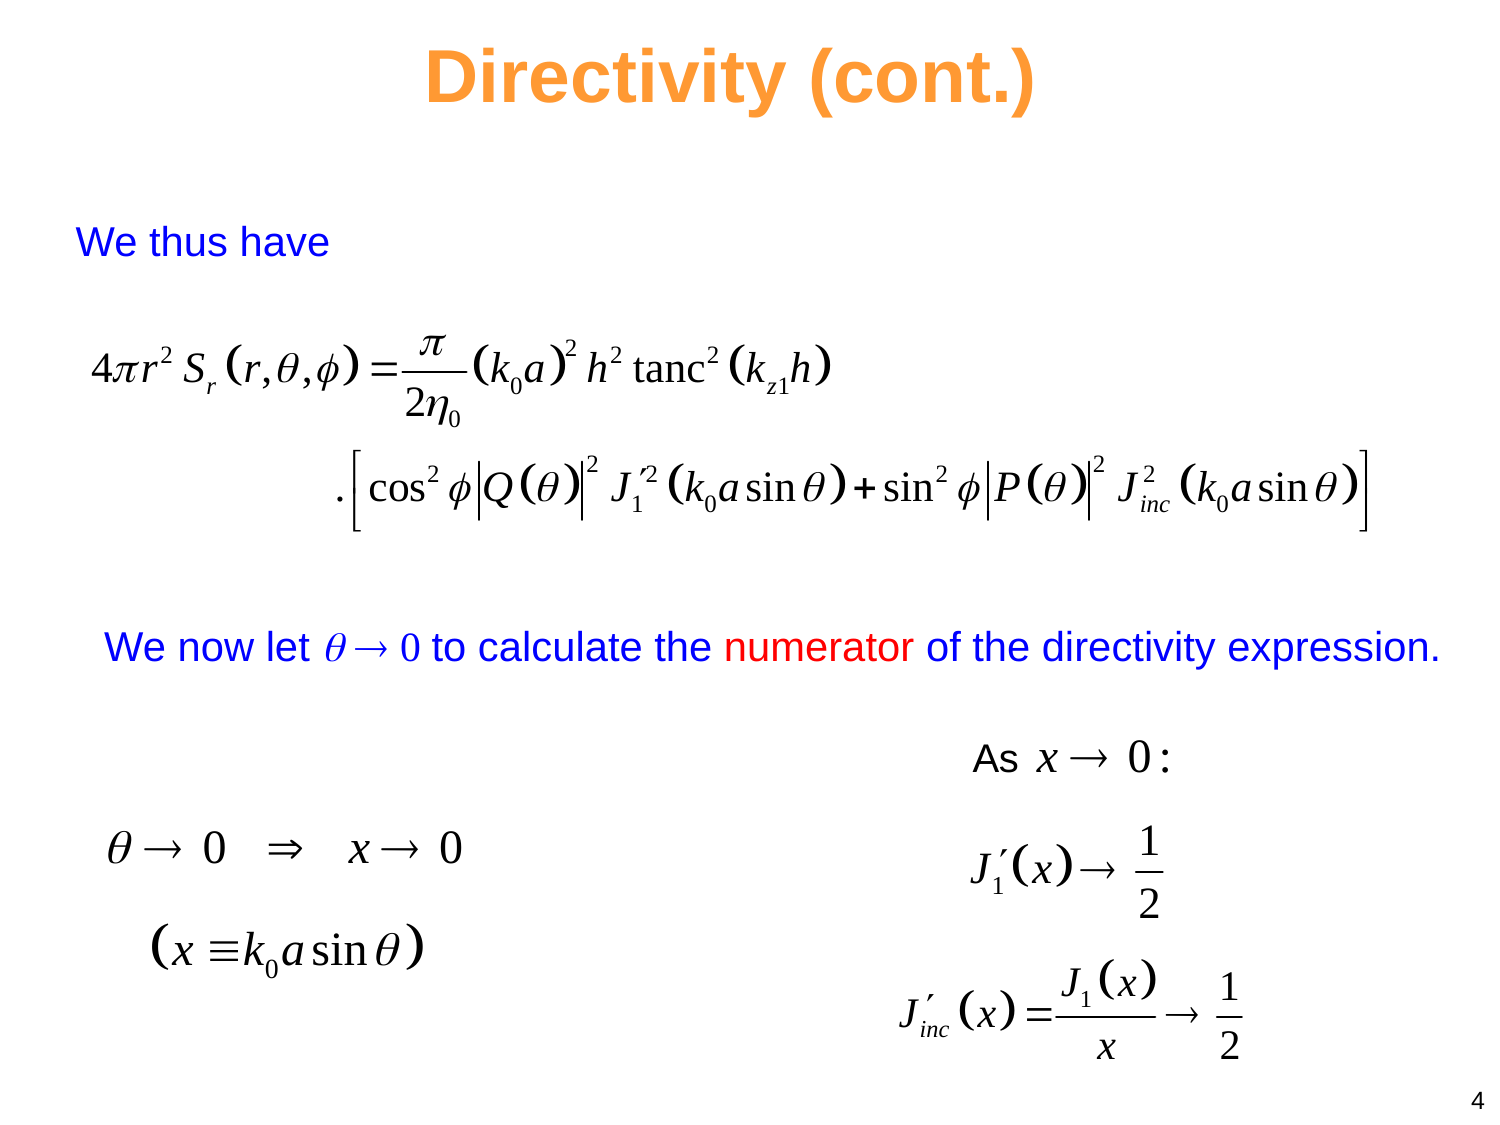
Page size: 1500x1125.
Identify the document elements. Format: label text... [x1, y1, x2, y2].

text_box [143, 913, 430, 994]
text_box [889, 953, 1252, 1070]
slide_number 4 [1149, 1046, 1500, 1125]
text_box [84, 314, 1385, 540]
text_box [963, 728, 1181, 793]
text_box We thus have [60, 207, 346, 273]
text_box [99, 819, 473, 885]
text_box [961, 812, 1171, 929]
title Directivity (cont.) [350, 33, 1112, 112]
text_box We now let   0 to calculate the numerator of the directivity expression. [104, 625, 1442, 671]
